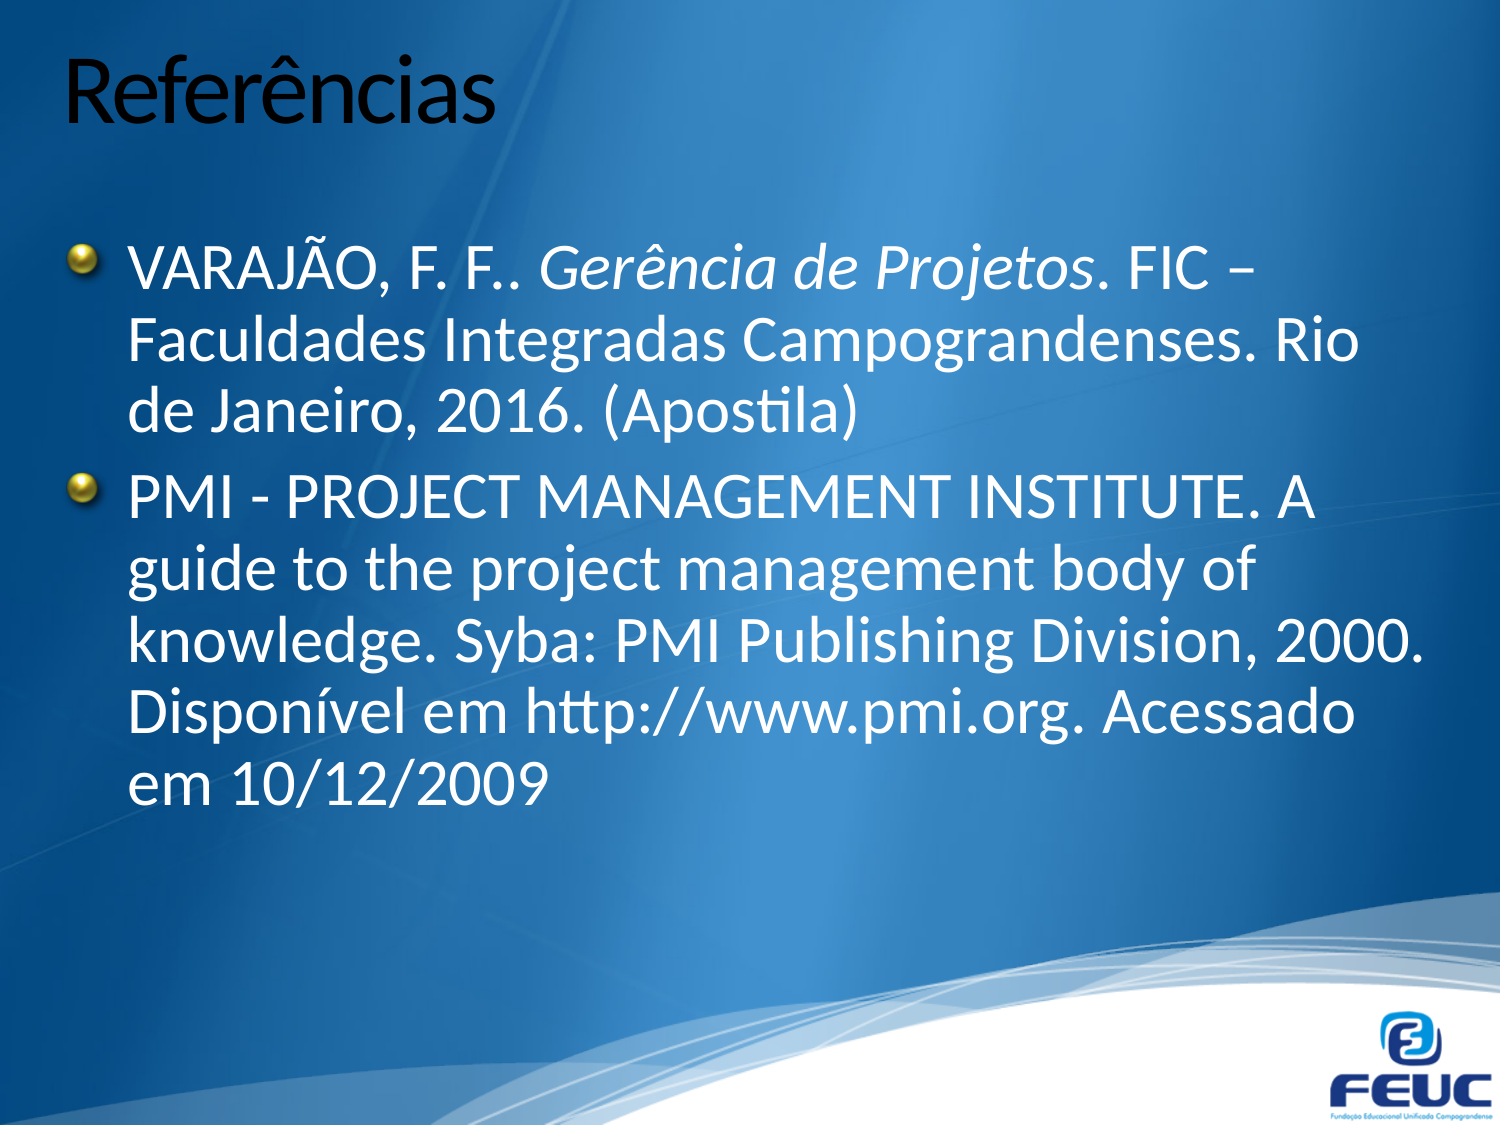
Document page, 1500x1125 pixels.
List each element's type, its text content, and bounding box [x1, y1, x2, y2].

title Referências [62, 37, 1438, 147]
picture [0, 0, 1500, 1125]
list VARAJÃO, F. F.. Gerência de Projetos. FIC – Faculdades Integradas Campograndenses. Rio de Janeiro, 2016. (Apostila) PMI - PROJECT MANAGEMENT INSTITUTE. A guide to the project management body of knowledge. Syba: PMI Publishing Division, 2000. Disponível em http://www.pmi.org. Acessado em 10/12/2009 [62, 231, 1438, 830]
